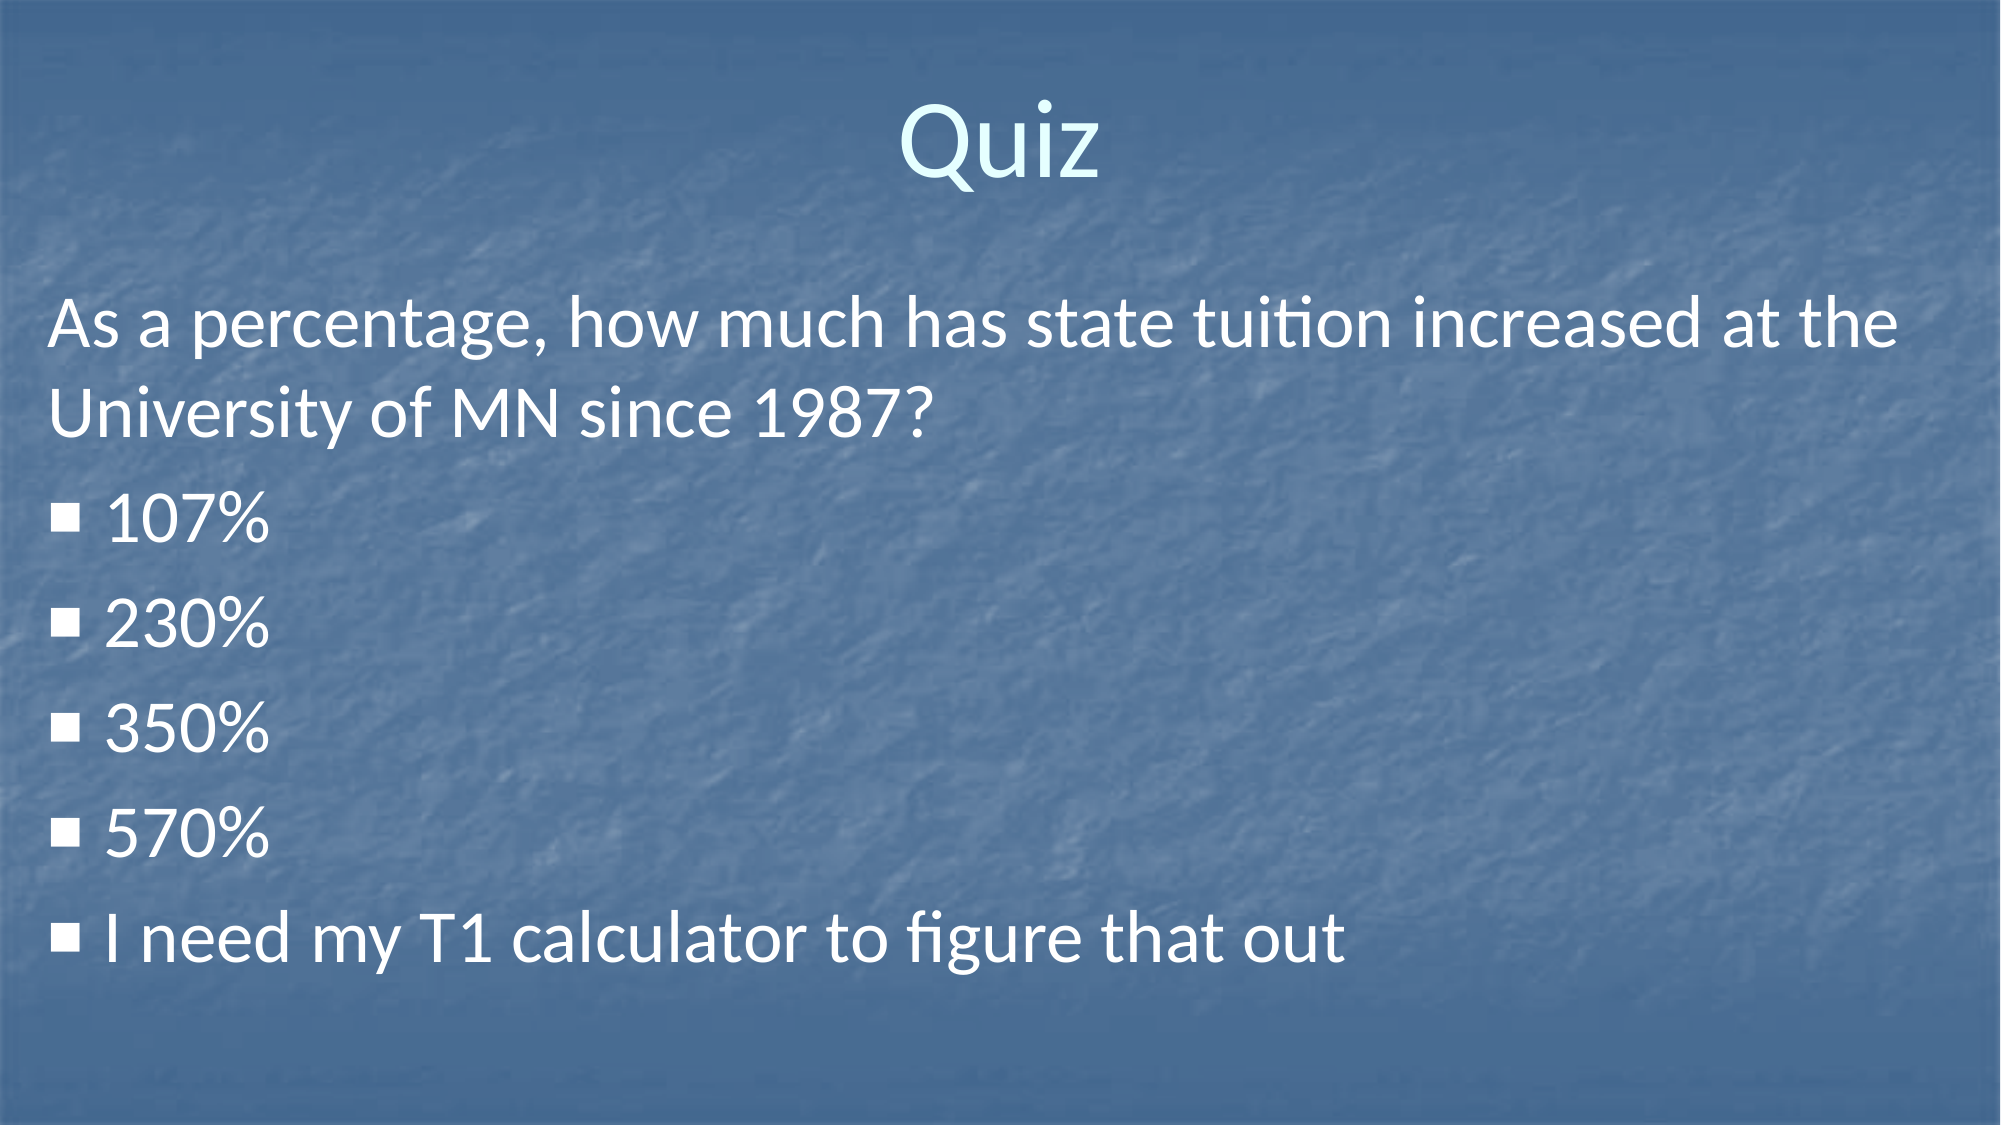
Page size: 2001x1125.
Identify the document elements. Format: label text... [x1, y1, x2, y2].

list As a percentage, how much has state tuition increased at the University of MN since 1987? 107% 230% 350% 570% I need my T1 calculator to figure that out [32, 265, 1968, 1125]
title Quiz [324, 62, 1675, 202]
